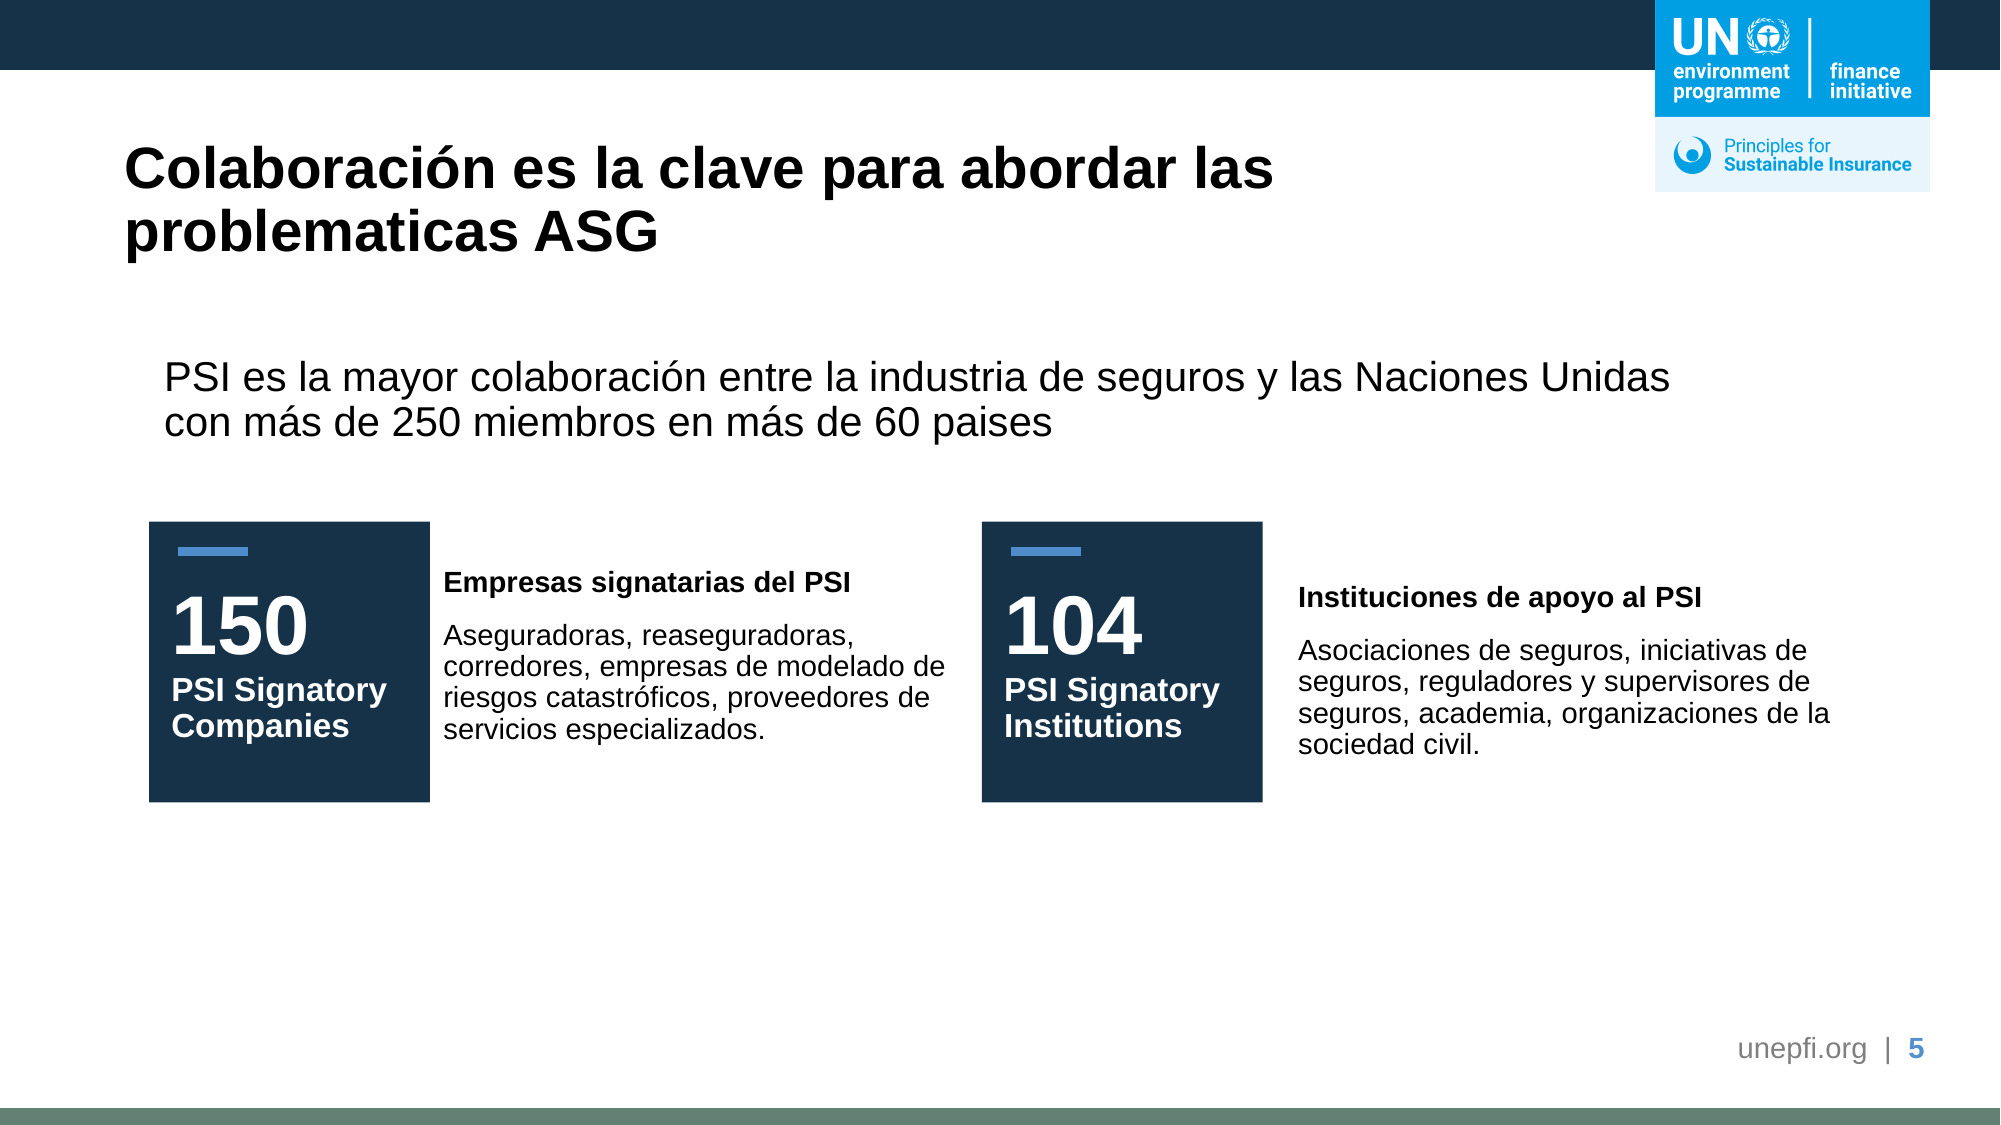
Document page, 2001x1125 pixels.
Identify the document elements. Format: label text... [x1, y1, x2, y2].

picture [1736, 88, 1750, 98]
title Colaboración es la clave para abordar las problematicas ASG [109, 130, 1610, 234]
picture [1902, 88, 1911, 98]
picture [1714, 68, 1719, 78]
picture [1674, 19, 1701, 55]
picture [1697, 68, 1703, 78]
subtitle PSI es la mayor colaboración entre la industria de seguros y las Naciones Unidas con más de 250 miembros en más de 60 paises [149, 347, 1707, 452]
picture [1720, 68, 1729, 77]
picture [1724, 88, 1732, 98]
picture [1687, 88, 1692, 98]
picture [1763, 88, 1768, 98]
picture [1762, 68, 1770, 78]
picture [1754, 68, 1758, 78]
picture [1754, 47, 1766, 53]
picture [1867, 87, 1875, 98]
text_box Empresas signatarias del PSI Aseguradoras, reaseguradoras, corredores, empresas de modelado de riesgos catastróficos, proveedores de servicios especializados. [435, 560, 976, 764]
picture [1845, 68, 1853, 78]
text_box Instituciones de apoyo al PSI Asociaciones de seguros, iniciativas de seguros, reguladores y supervisores de seguros, academia, organizaciones de la sociedad civil. [1283, 575, 1898, 834]
picture [1760, 26, 1779, 46]
picture [1878, 85, 1883, 98]
picture [1675, 68, 1683, 78]
picture [1709, 19, 1737, 54]
picture [1758, 33, 1767, 46]
picture [1854, 85, 1859, 98]
picture [1831, 63, 1837, 78]
picture [1837, 88, 1846, 98]
picture [1784, 65, 1789, 78]
picture [1868, 68, 1876, 78]
picture [1705, 88, 1714, 102]
picture [1675, 88, 1683, 102]
picture [1753, 88, 1762, 98]
picture [1857, 68, 1864, 78]
picture [1892, 88, 1899, 98]
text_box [148, 521, 431, 803]
picture [1771, 88, 1779, 98]
picture [1773, 68, 1781, 78]
picture [1655, 117, 1930, 192]
picture [1686, 68, 1694, 78]
picture [1732, 68, 1741, 78]
picture [1717, 88, 1722, 97]
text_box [981, 521, 1263, 803]
picture [1879, 68, 1887, 78]
picture [1891, 68, 1899, 77]
picture [1744, 68, 1752, 78]
picture [1693, 88, 1702, 98]
